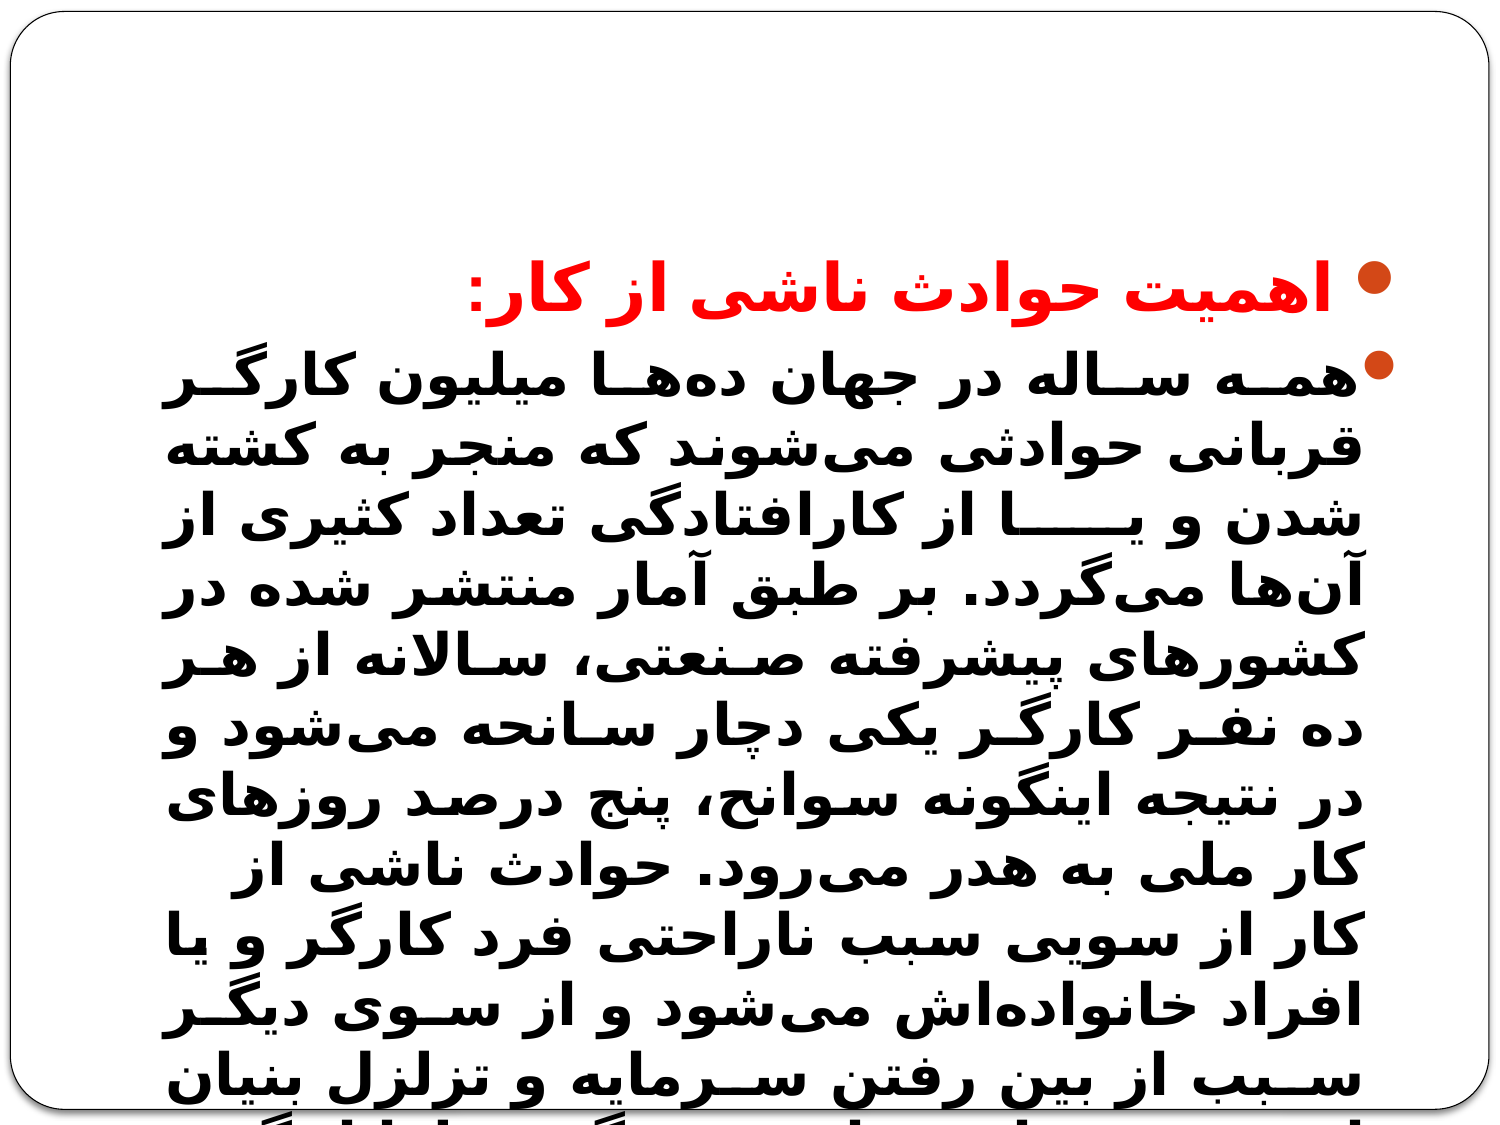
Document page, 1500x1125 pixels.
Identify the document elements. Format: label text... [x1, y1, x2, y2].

list اهمیت‌ حوادث‌ ناشی‌ از كار: همه ساله‌ در جهان‌ ده‌ها میلیون‌ كارگر قربانی‌ حوادثی‌ می‌شوند كه‌ منجر به‌ كشته‌ شدن‌ و یا از كارافتادگی‌ تعداد كثیری‌ از آن‌ها می‌گردد. بر طبق‌ آمار منتشر شده‌ در كشورهای‌ پیشرفته‌ صنعتی‌، سالانه‌ از هر ده‌ نفر كارگر یكی‌ دچار سانحه‌ می‌شود و در نتیجه‌ اینگونه‌ سوانح‌، پنج‌ درصد روزهای‌ كار ملی‌ به‌ هدر می‌رود. حوادث‌ ناشی‌ از كار از سویی‌ سبب‌ ناراحتی‌ فرد كارگر و یا افراد خانواده‌اش‌ می‌شود و از سوی‌ دیگر سبب‌ از بین‌ رفتن‌ سرمایه‌ و تزلزل‌ بنیان‌ اقتصادی‌ جامعه‌ می‌گردد. لذا اینگونه‌ حوادث‌ از دیدگاه‌های‌ زیر دارای‌ اهمیت‌ شایان‌ توجهی‌ می‌باشند: [149, 237, 1426, 988]
